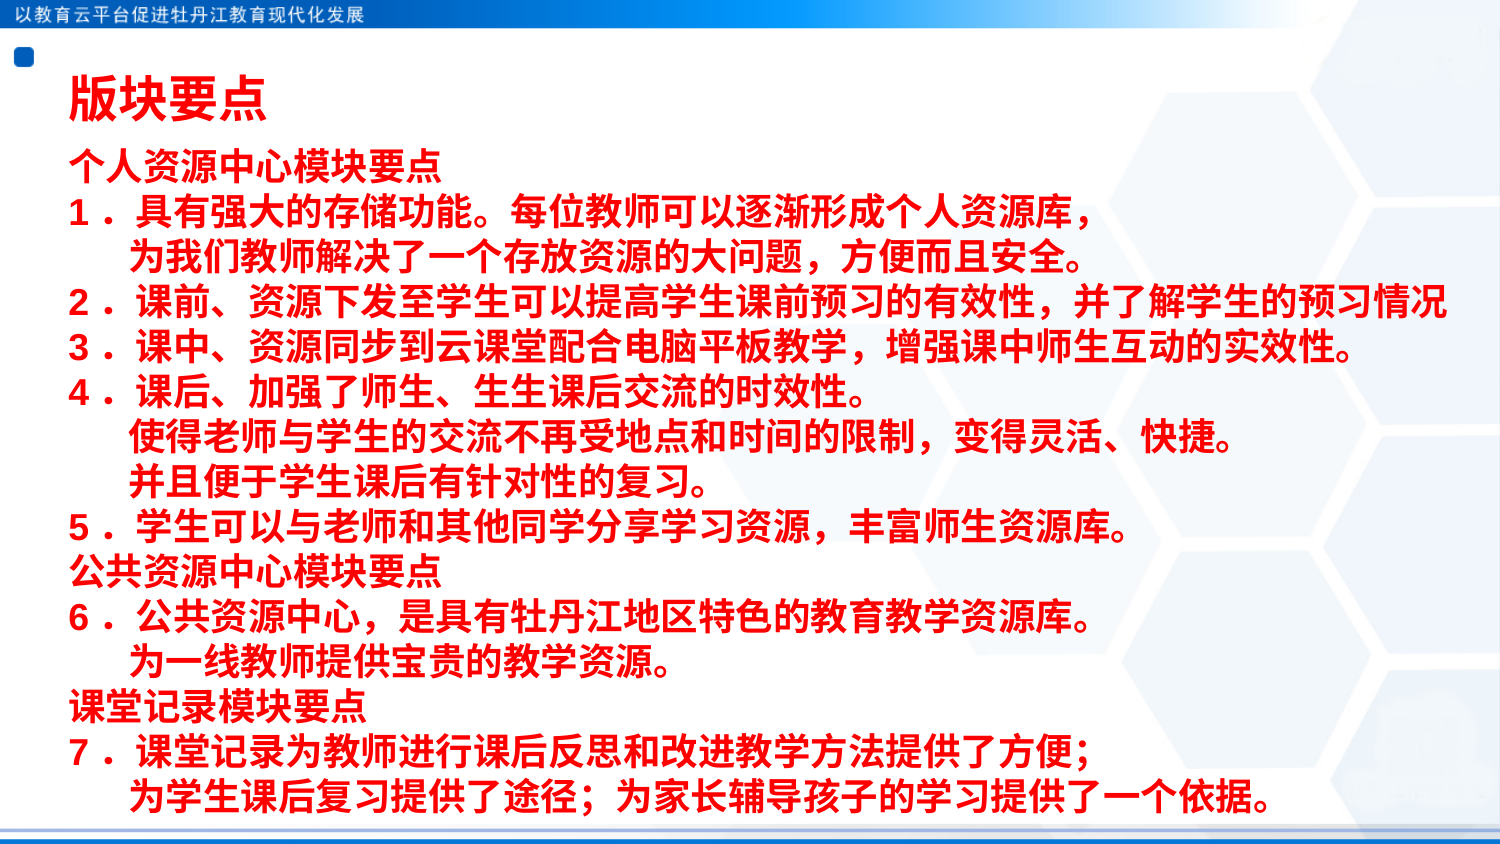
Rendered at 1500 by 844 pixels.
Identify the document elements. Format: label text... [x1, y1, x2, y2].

text_box 个人资源中心模块要点 1．具有强大的存储功能。每位教师可以逐渐形成个人资源库， 为我们教师解决了一个存放资源的大问题，方便而且安全。 2．课前、资源下发至学生可以提高学生课前预习的有效性，并了解学生的预习情况 3．课中、资源同步到云课堂配合电脑平板教学，增强课中师生互动的实效性。 4．课后、加强了师生、生生课后交流的时效性。 使得老师与学生的交流不再受地点和时间的限制，变得灵活、快捷。 并且便于学生课后有针对性的复习。 5．学生可以与老师和其他同学分享学习资源，丰富师生资源库。 公共资源中心模块要点 6．公共资源中心，是具有牡丹江地区特色的教育教学资源库。 为一线教师提供宝贵的教学资源。 课堂记录模块要点 7．课堂记录为教师进行课后反思和改进教学方法提供了方便； 为学生课后复习提供了途径；为家长辅导孩子的学习提供了一个依据。 [53, 135, 1463, 826]
text_box 版块要点 [53, 59, 326, 135]
picture [0, 0, 1500, 844]
